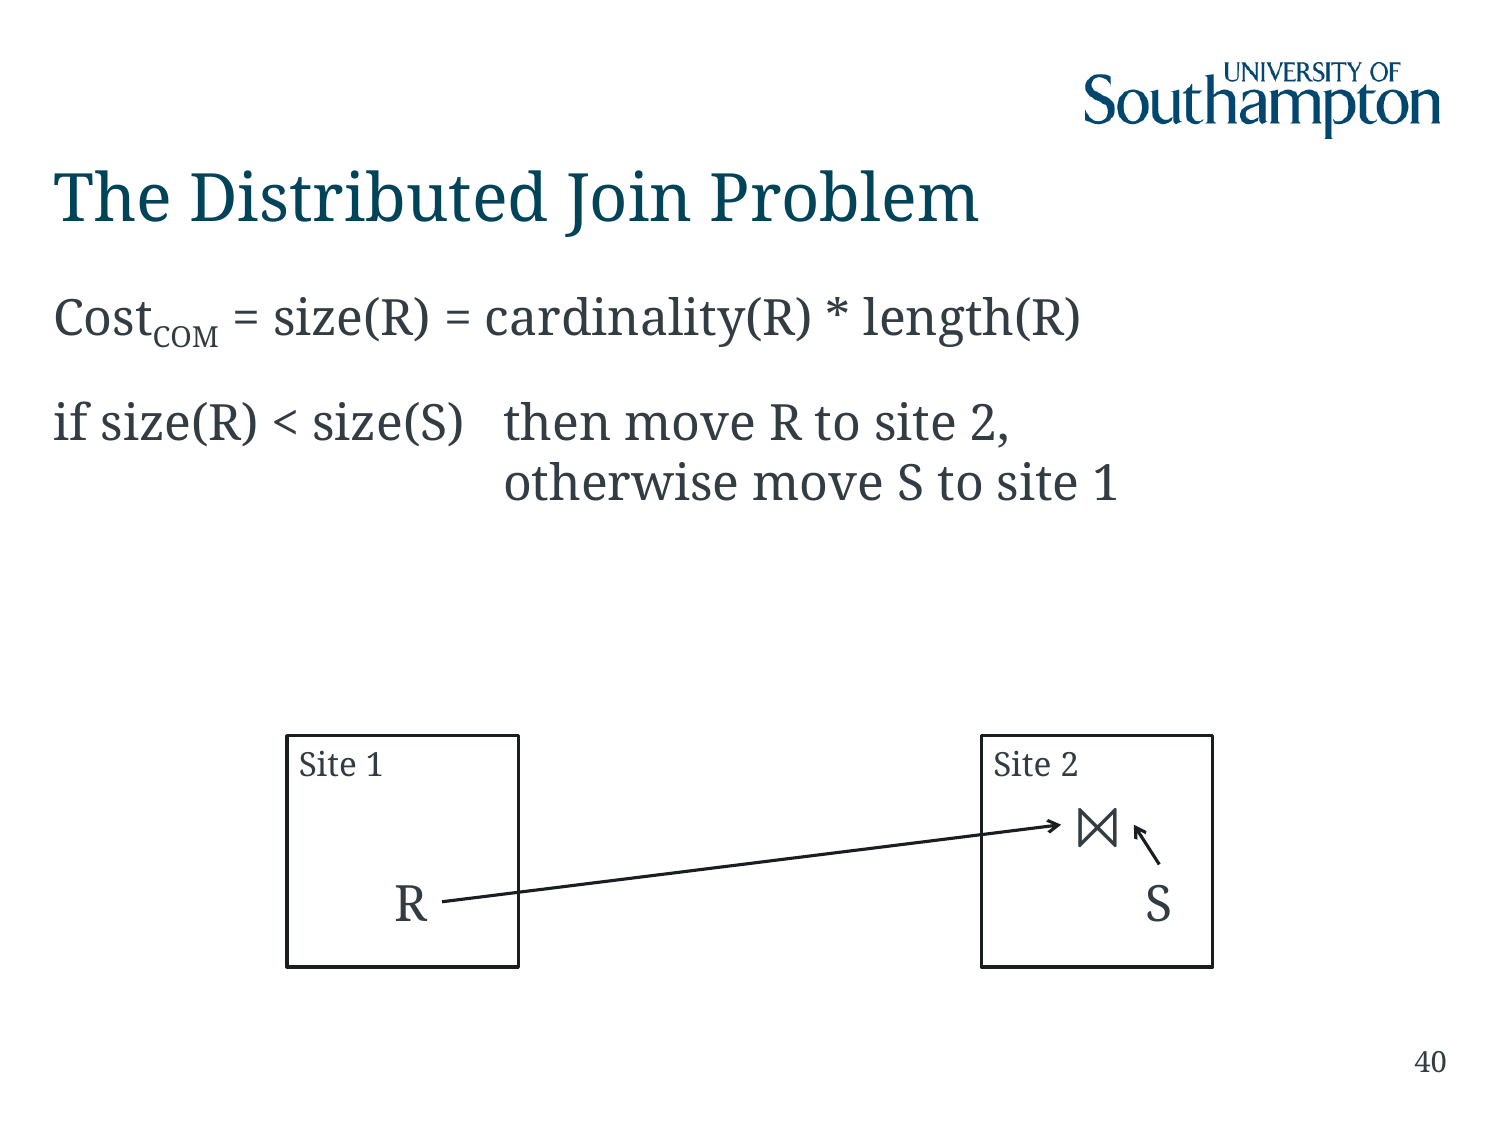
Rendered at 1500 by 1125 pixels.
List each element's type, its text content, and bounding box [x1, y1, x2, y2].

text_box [444, 824, 1066, 903]
picture [1085, 62, 1440, 139]
list CostCOM = size(R) = cardinality(R) * length(R) if size(R) < size(S) then move R to site 2, otherwise move S to site 1 [52, 277, 1448, 623]
title The Distributed Join Problem [52, 147, 1448, 255]
text_box Site 2 [981, 735, 1213, 968]
text_box R [379, 864, 443, 940]
slide_number 40 [1159, 1035, 1448, 1088]
text_box Site 1 [286, 735, 519, 968]
text_box ⨝ [1061, 787, 1134, 863]
text_box S [1130, 864, 1188, 940]
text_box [1129, 824, 1160, 865]
